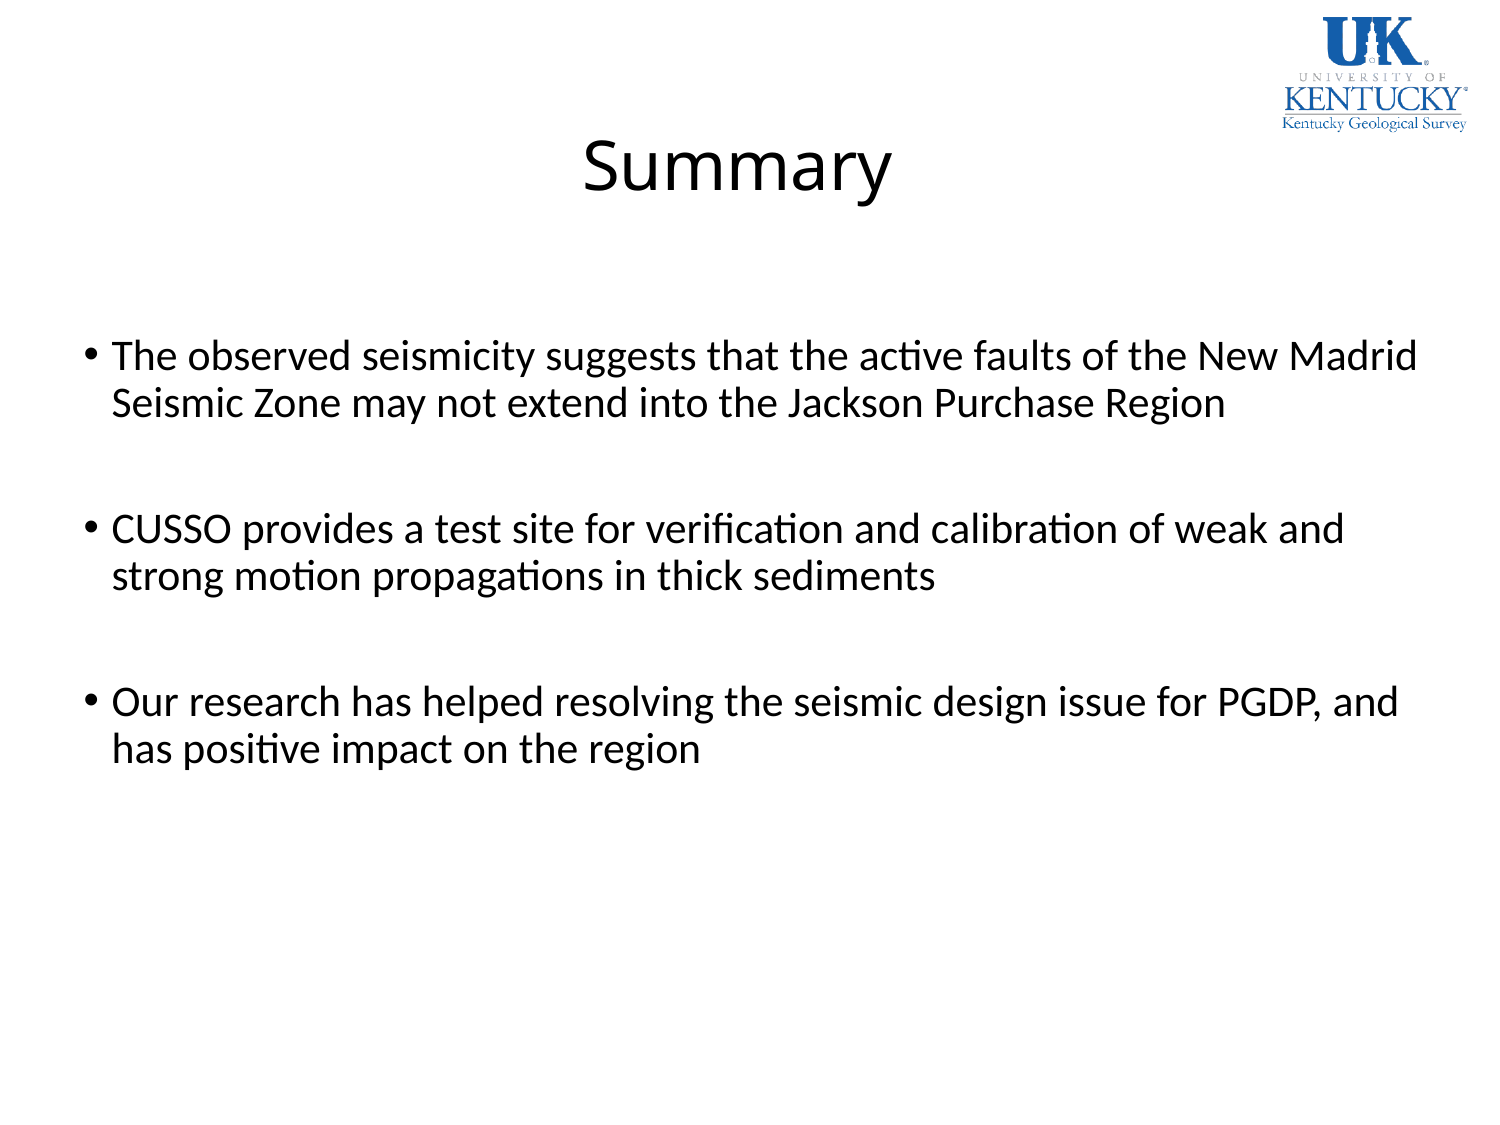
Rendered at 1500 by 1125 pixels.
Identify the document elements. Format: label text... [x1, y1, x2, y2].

title Summary [99, 75, 1375, 263]
picture [1281, 17, 1468, 133]
list The observed seismicity suggests that the active faults of the New Madrid Seismic Zone may not extend into the Jackson Purchase Region CUSSO provides a test site for verification and calibration of weak and strong motion propagations in thick sediments Our research has helped resolving the seismic design issue for PGDP, and has positive impact on the region [68, 324, 1457, 788]
